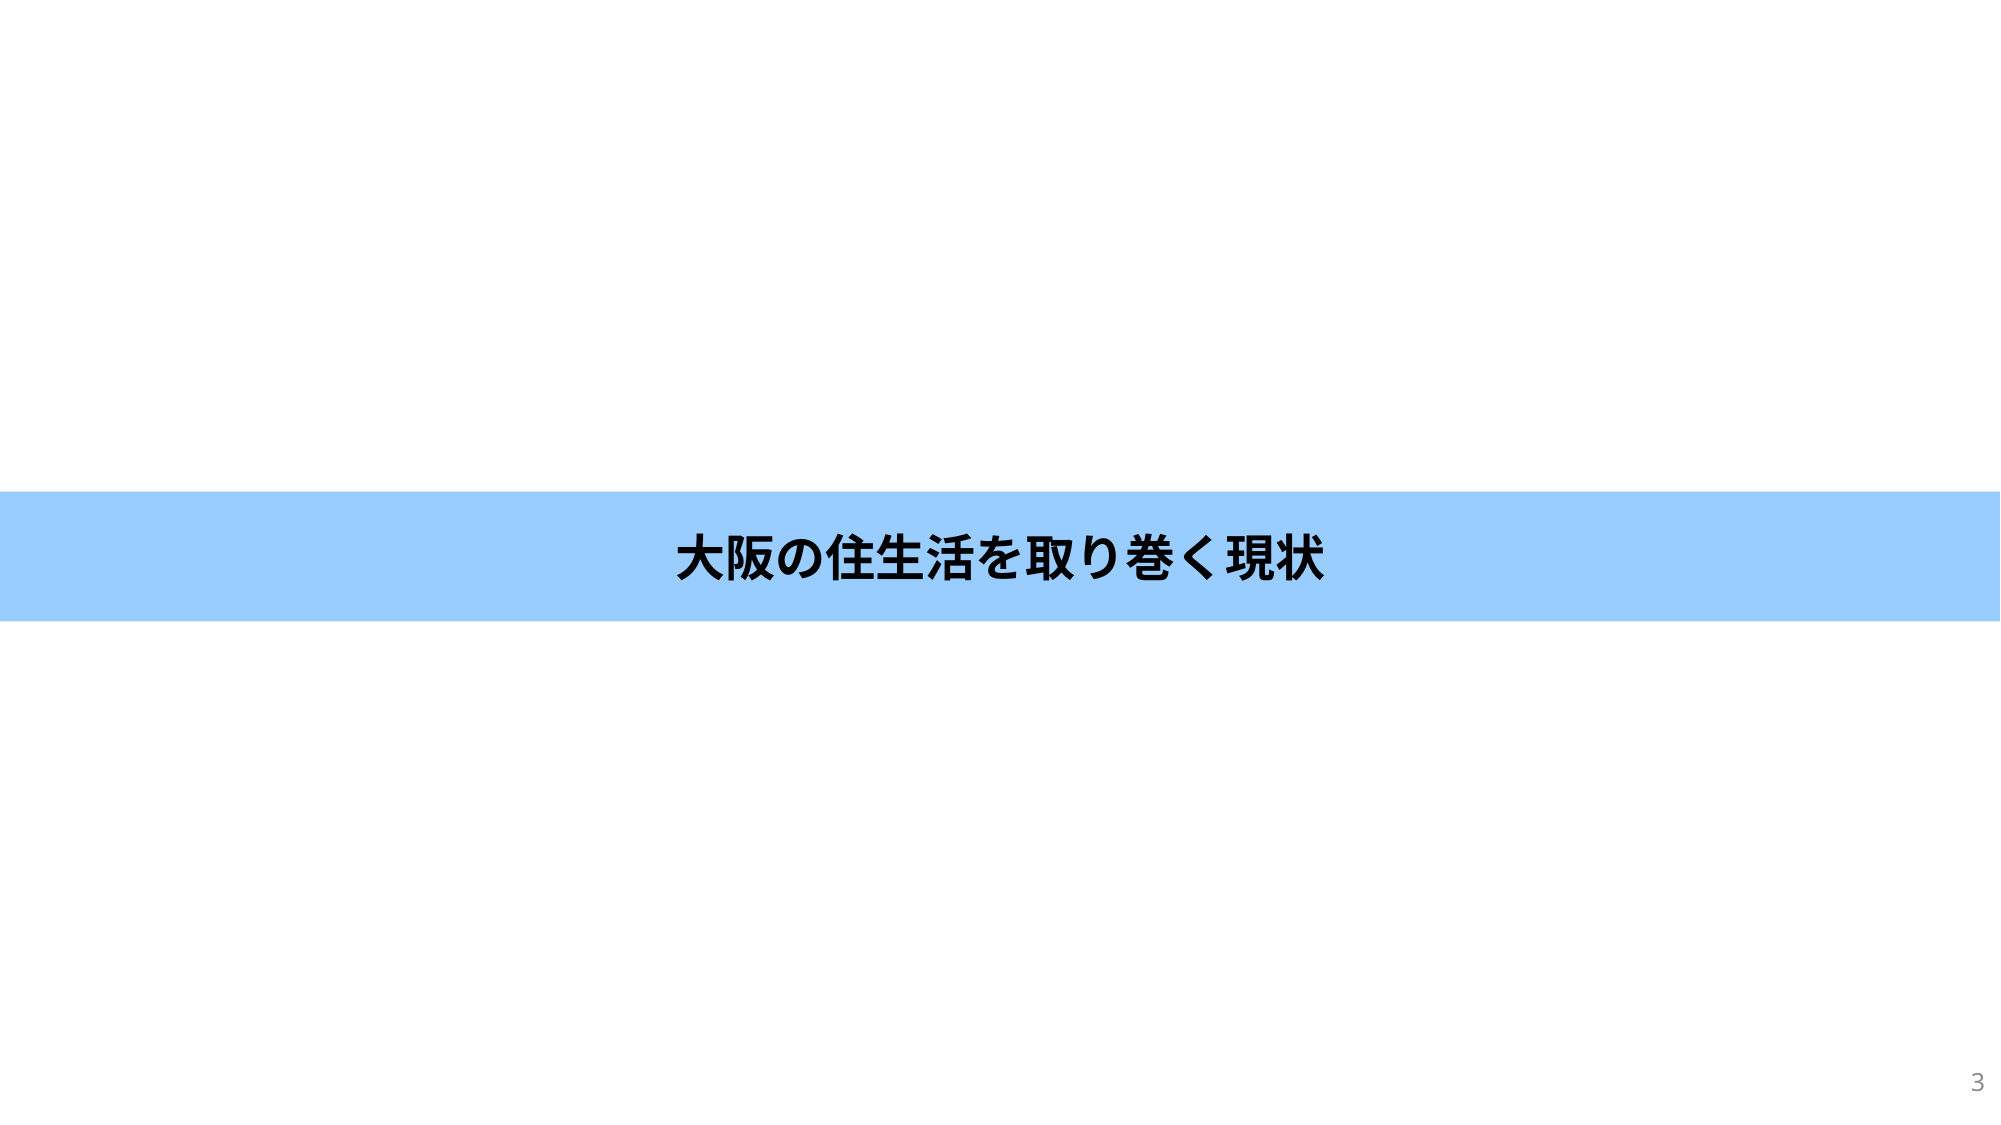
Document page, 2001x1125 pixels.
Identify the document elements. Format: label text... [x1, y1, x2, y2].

text_box 大阪の住生活を取り巻く現状 [0, 491, 2000, 622]
slide_number 3 [1550, 1053, 2000, 1114]
